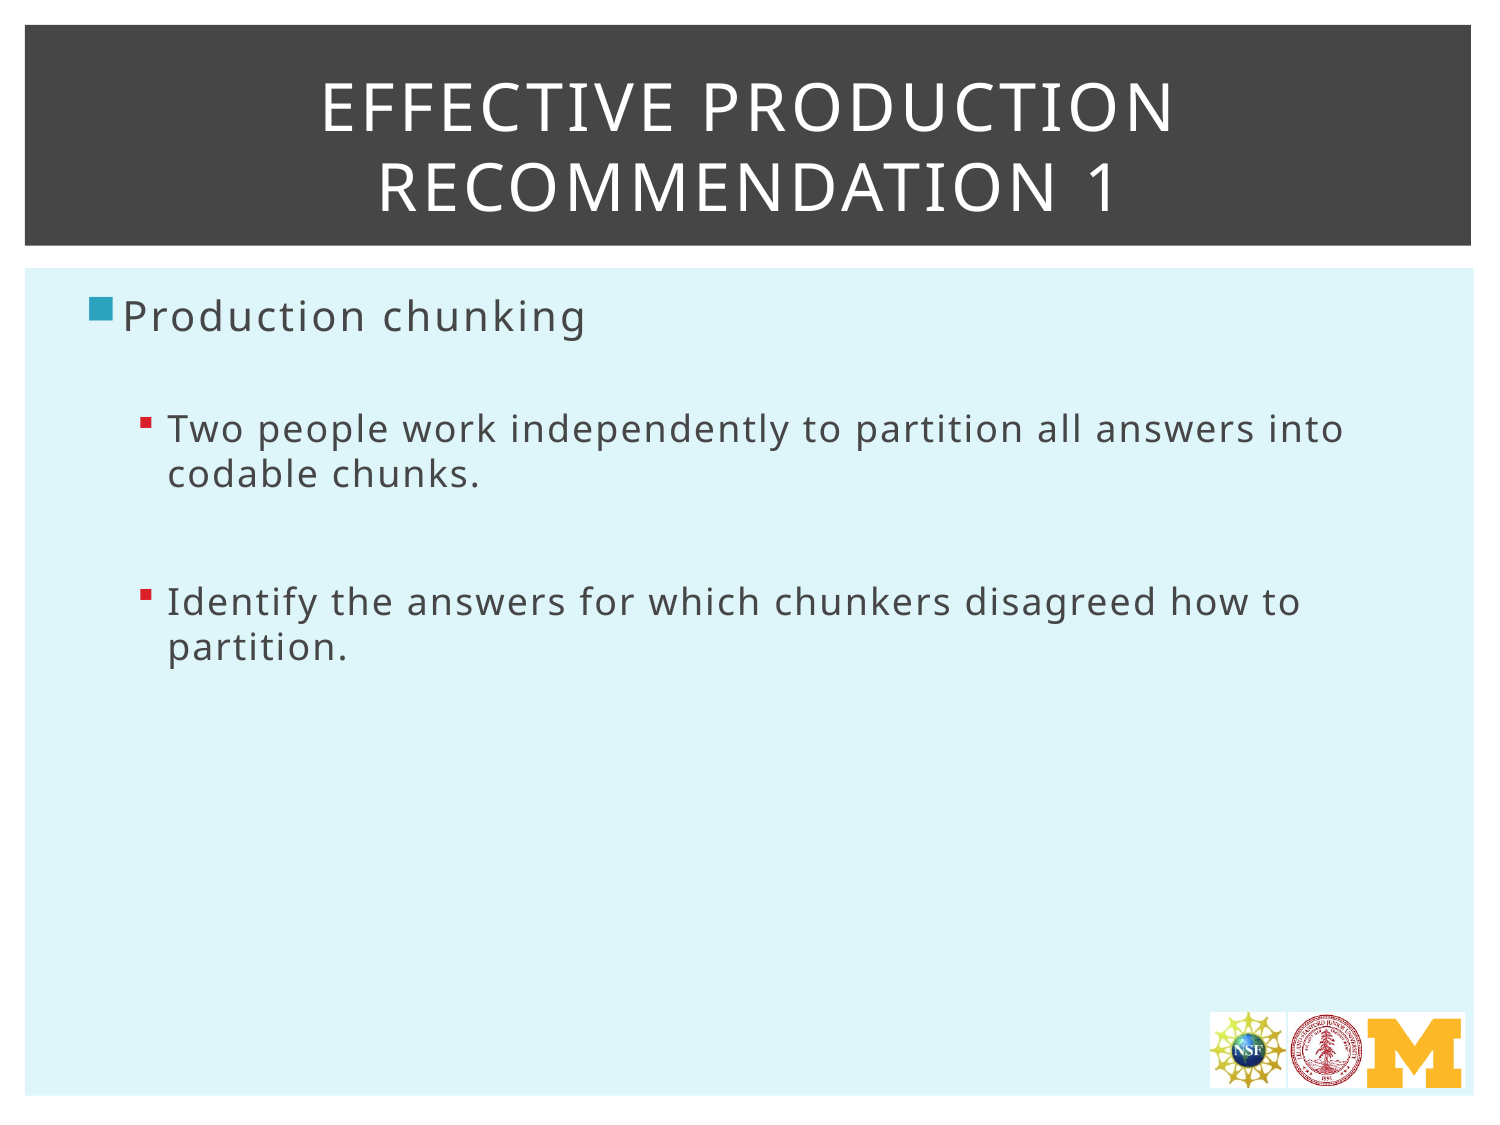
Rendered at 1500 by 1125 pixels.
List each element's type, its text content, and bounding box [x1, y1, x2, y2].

list Production chunking Two people work independently to partition all answers into codable chunks. Identify the answers for which chunkers disagreed how to partition. [62, 282, 1442, 1005]
picture [1210, 1012, 1286, 1088]
title Effective production Recommendation 1 [62, 58, 1438, 232]
picture [1288, 1012, 1466, 1088]
